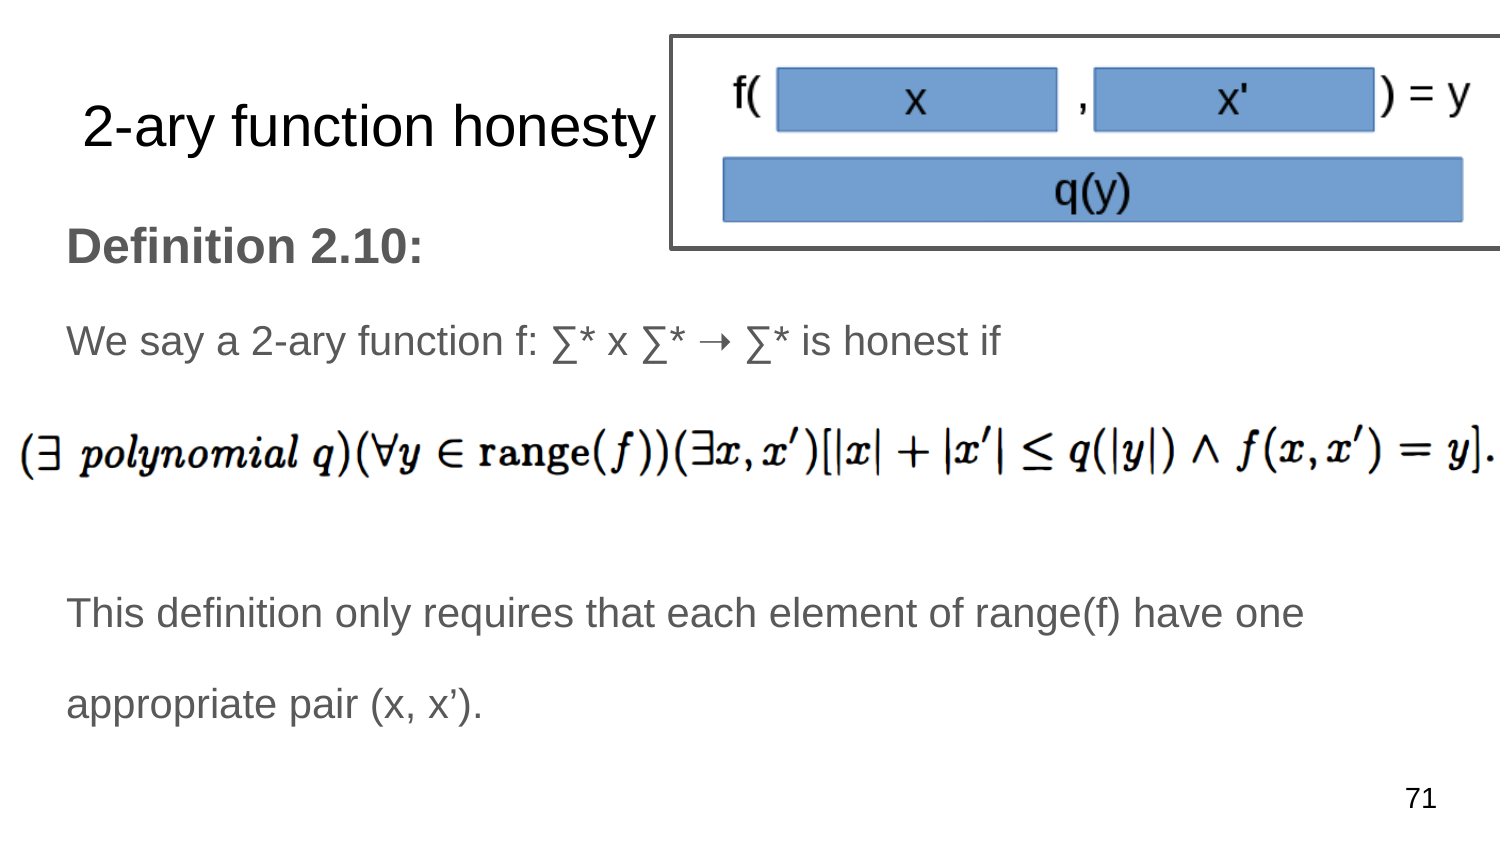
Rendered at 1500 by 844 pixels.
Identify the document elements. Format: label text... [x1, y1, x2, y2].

list Definition 2.10: We say a 2-ary function f: ∑* x ∑* ➝ ∑* is honest if This definition only requires that each element of range(f) have one appropriate pair (x, x’). [51, 189, 1449, 398]
title 2-ary function honesty [51, 72, 668, 167]
list Definition 2.10: We say a 2-ary function f: ∑* x ∑* ➝ ∑* is honest if This definition only requires that each element of range(f) have one appropriate pair (x, x’). [51, 504, 1449, 750]
picture [673, 37, 1500, 247]
picture [0, 400, 1500, 496]
slide_number 71 [1389, 764, 1480, 830]
